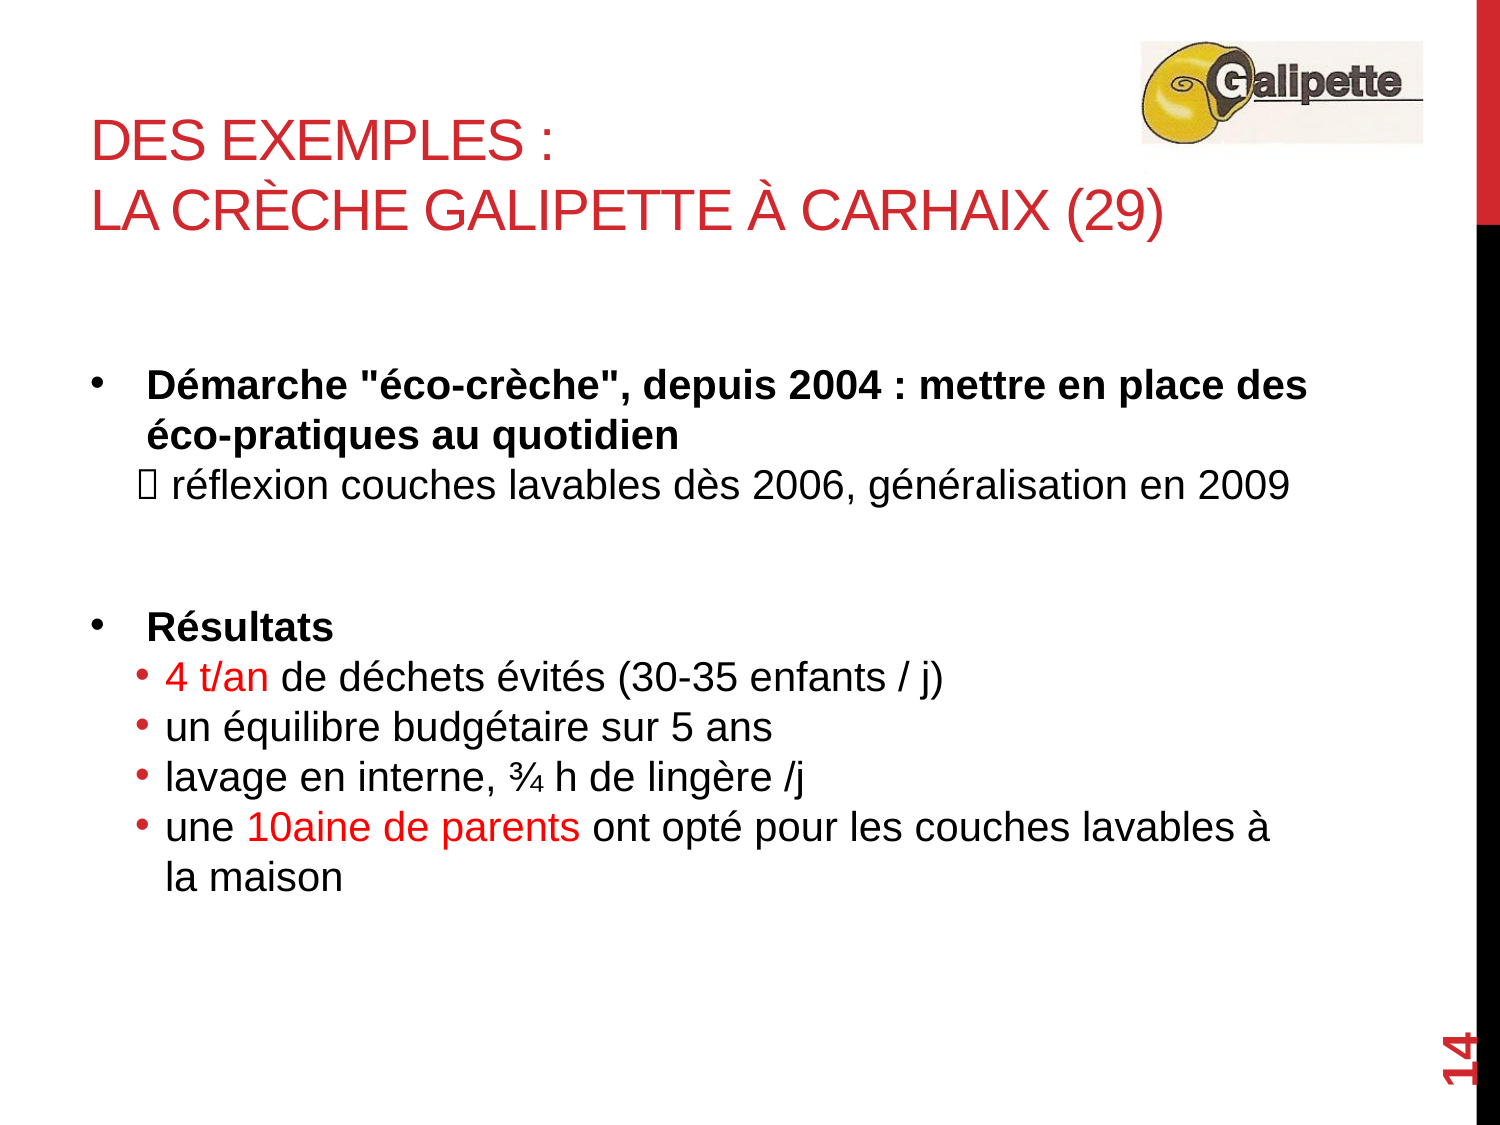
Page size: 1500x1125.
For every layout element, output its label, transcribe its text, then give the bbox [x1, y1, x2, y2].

list Démarche "éco-crèche", depuis 2004 : mettre en place des éco-pratiques au quotidien  réflexion couches lavables dès 2006, généralisation en 2009 Résultats 4 t/an de déchets évités (30-35 enfants / j) un équilibre budgétaire sur 5 ans lavage en interne, ¾ h de lingère /j une 10aine de parents ont opté pour les couches lavables à la maison [75, 287, 1325, 1005]
picture [1091, 6, 1472, 174]
slide_number 14 [1427, 887, 1488, 1104]
title Des exemples : la crèche Galipette à Carhaix (29) [75, 25, 1329, 250]
